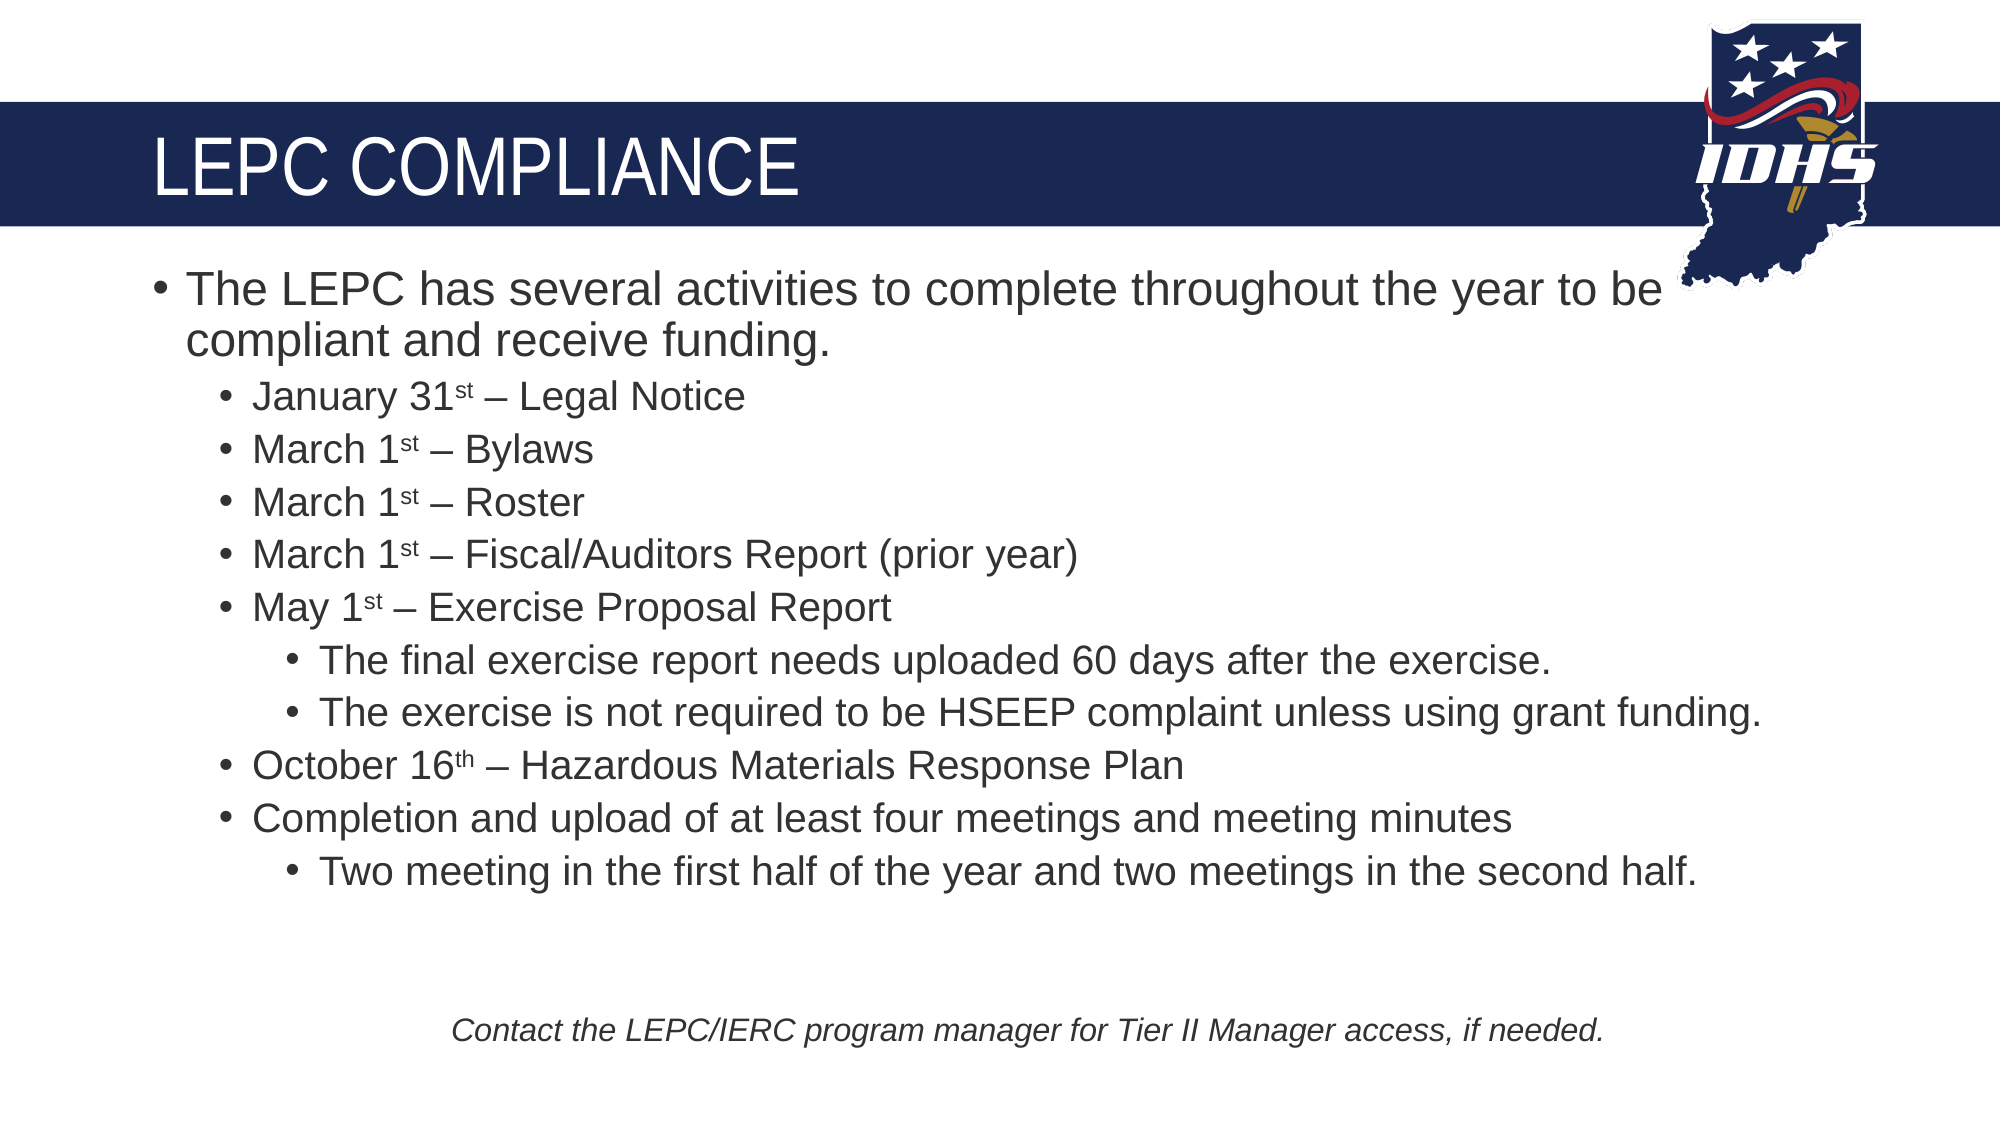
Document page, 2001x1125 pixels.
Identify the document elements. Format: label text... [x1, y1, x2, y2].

list The LEPC has several activities to complete throughout the year to be compliant and receive funding. January 31st – Legal Notice March 1st – Bylaws March 1st – Roster March 1st – Fiscal/Auditors Report (prior year) May 1st – Exercise Proposal Report The final exercise report needs uploaded 60 days after the exercise. The exercise is not required to be HSEEP complaint unless using grant funding. October 16th – Hazardous Materials Response Plan Completion and upload of at least four meetings and meeting minutes Two meeting in the first half of the year and two meetings in the second half. Contact the LEPC/IERC program manager for Tier II Manager access, if needed. [137, 256, 1863, 1066]
title LEPC Compliance [137, 59, 1658, 256]
picture [1657, 5, 1907, 305]
